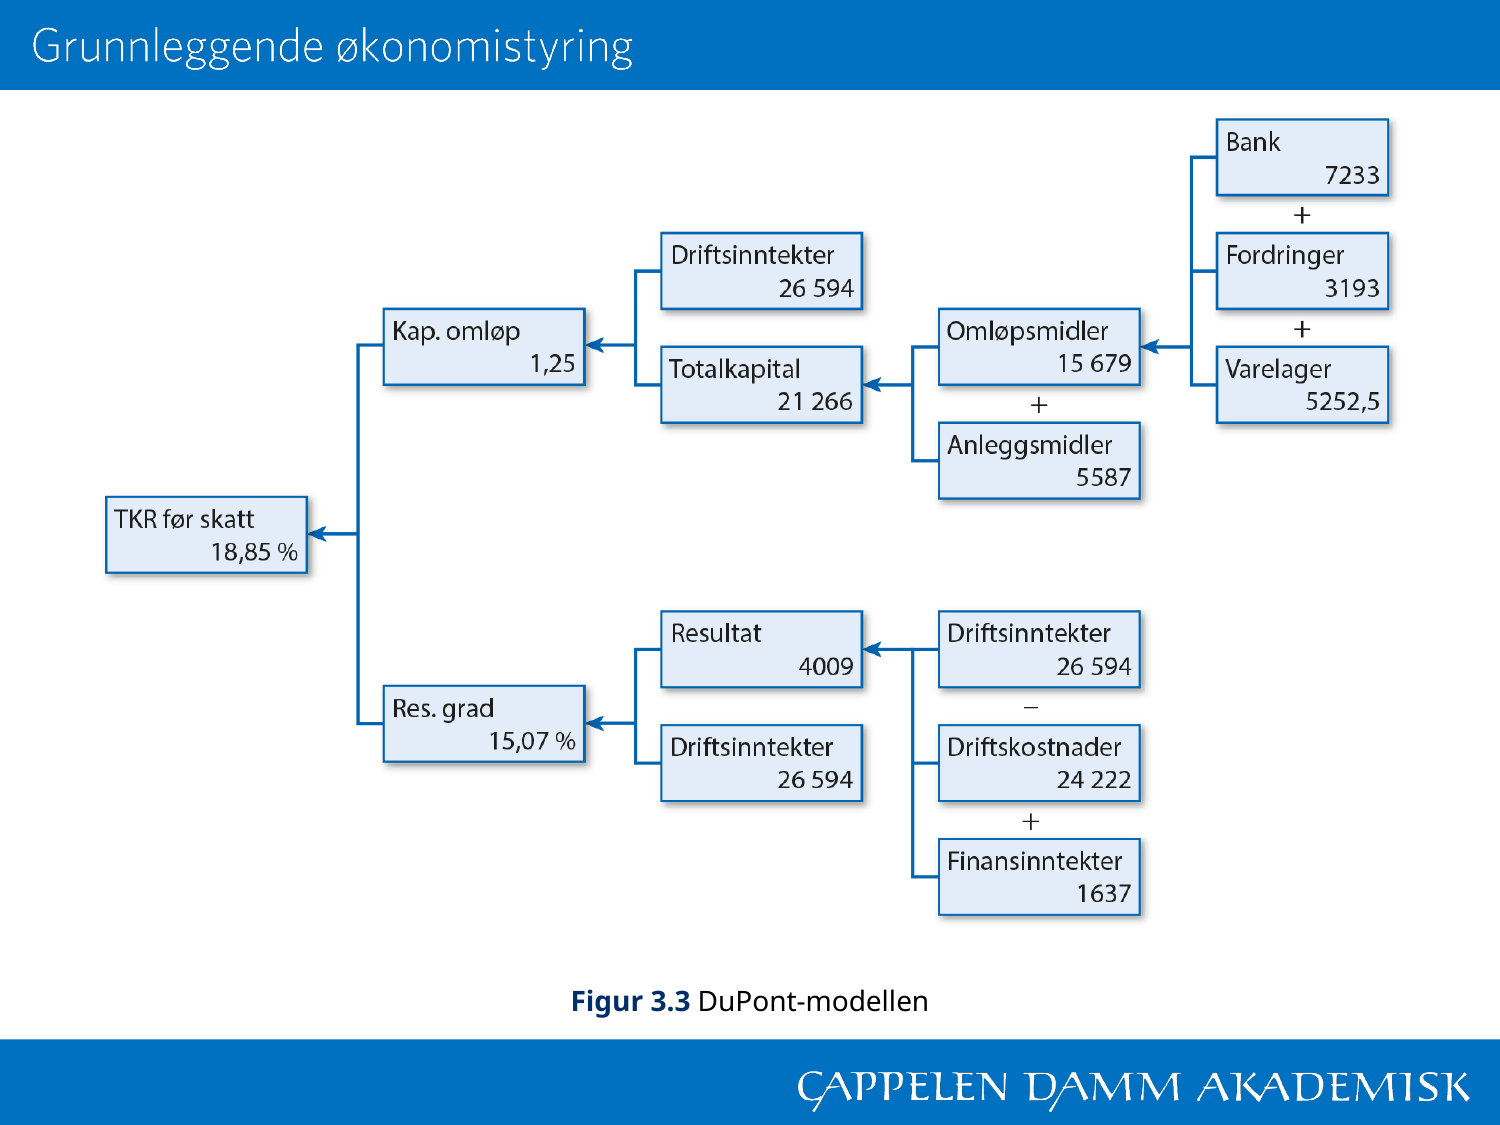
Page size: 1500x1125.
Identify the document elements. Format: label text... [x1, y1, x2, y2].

picture [91, 97, 1409, 948]
text_box Figur 3.3 DuPont-modellen [501, 975, 999, 1025]
text_box [0, 1037, 1500, 1125]
picture [29, 19, 644, 71]
text_box [0, 0, 1500, 92]
picture [796, 1070, 1472, 1114]
